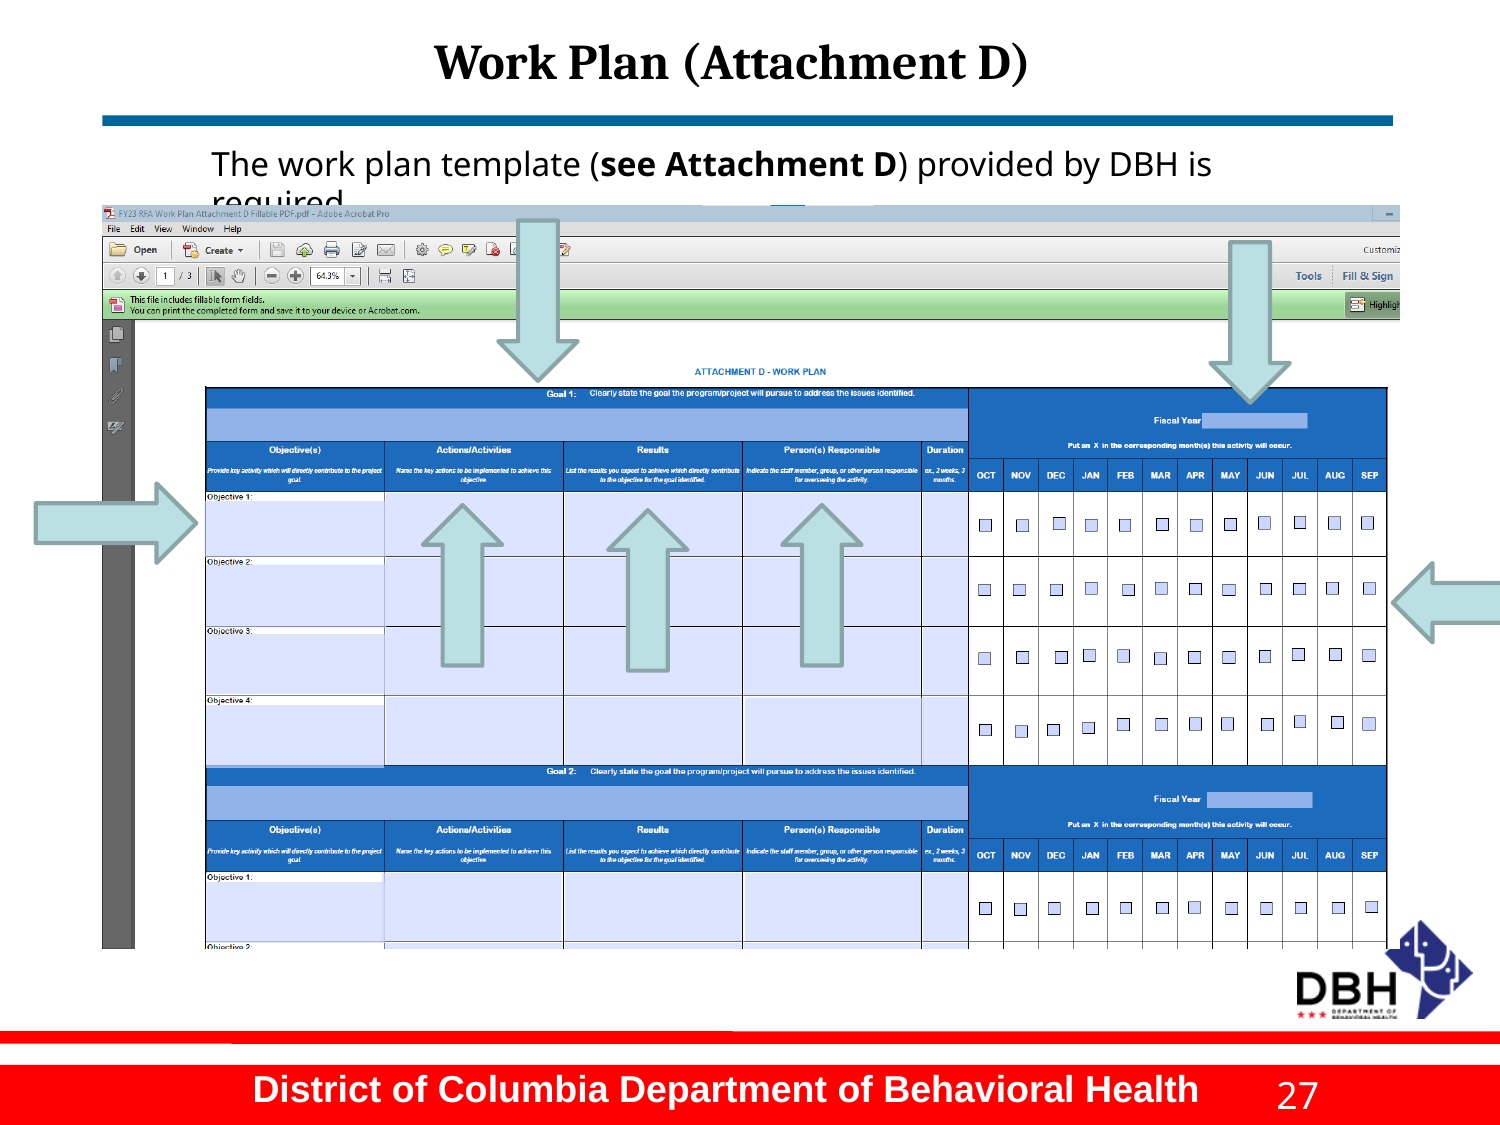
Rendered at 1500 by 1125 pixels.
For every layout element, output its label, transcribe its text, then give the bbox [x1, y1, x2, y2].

text_box [33, 501, 96, 546]
title Work Plan (Attachment D) [226, 0, 1239, 120]
list The work plan template (see Attachment D) provided by DBH is required. [196, 135, 1295, 204]
text_box [1405, 561, 1500, 645]
title Work Plan (Attachment D) [226, 121, 1239, 131]
slide_number 27 [1261, 1064, 1474, 1121]
picture [102, 205, 1473, 1019]
